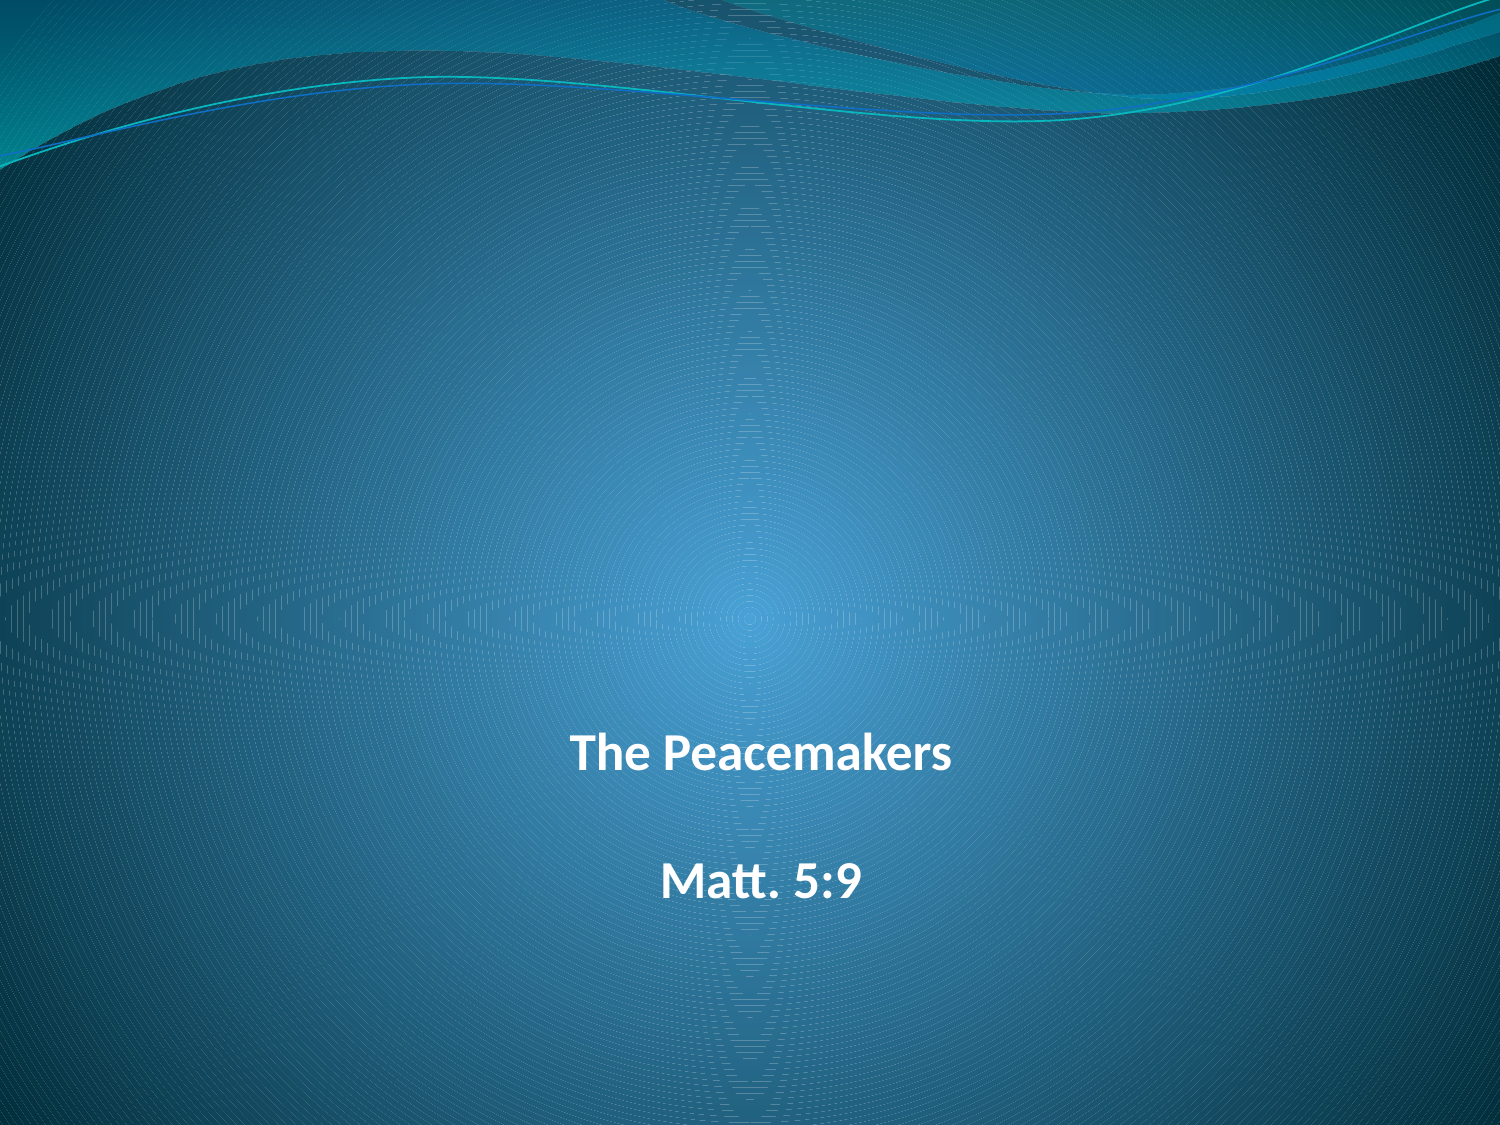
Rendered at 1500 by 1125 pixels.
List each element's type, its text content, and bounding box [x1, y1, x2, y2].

title The Peacemakers Matt. 5:9 [125, 712, 1400, 954]
